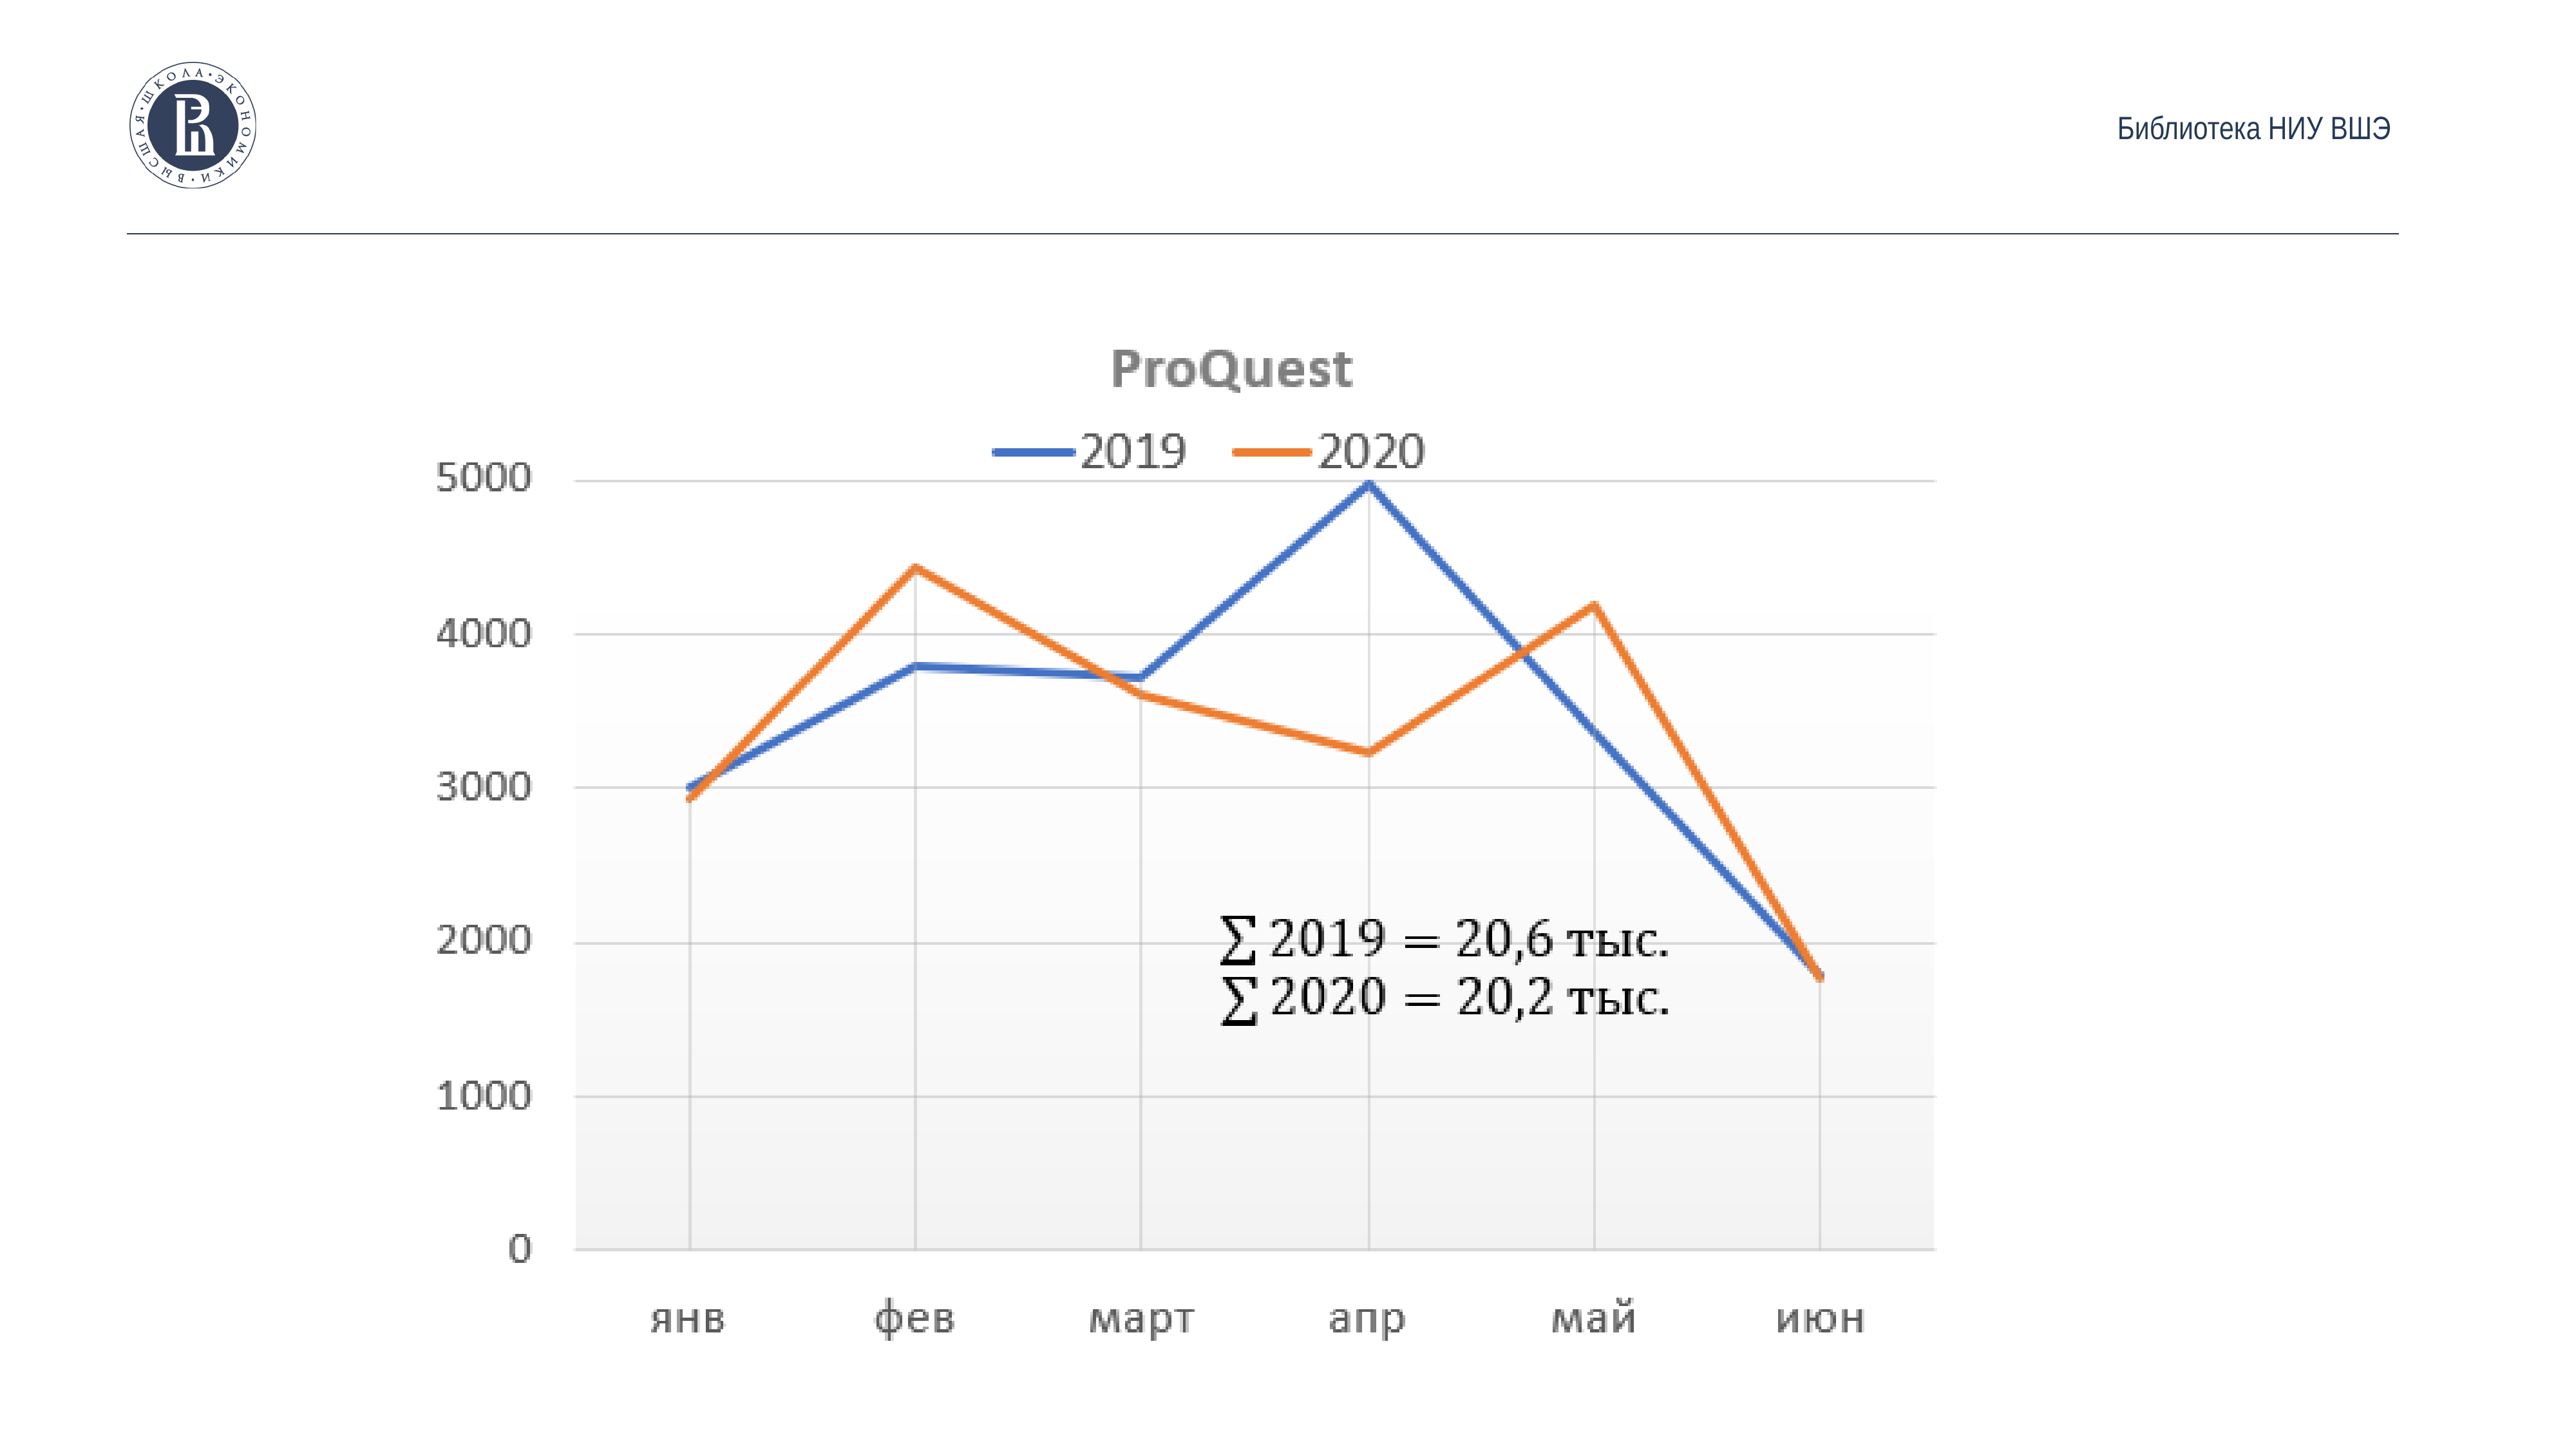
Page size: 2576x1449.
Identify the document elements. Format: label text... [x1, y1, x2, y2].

picture [129, 62, 256, 189]
text_box Библиотека НИУ ВШЭ [1198, 100, 2399, 154]
picture [429, 336, 1966, 1350]
